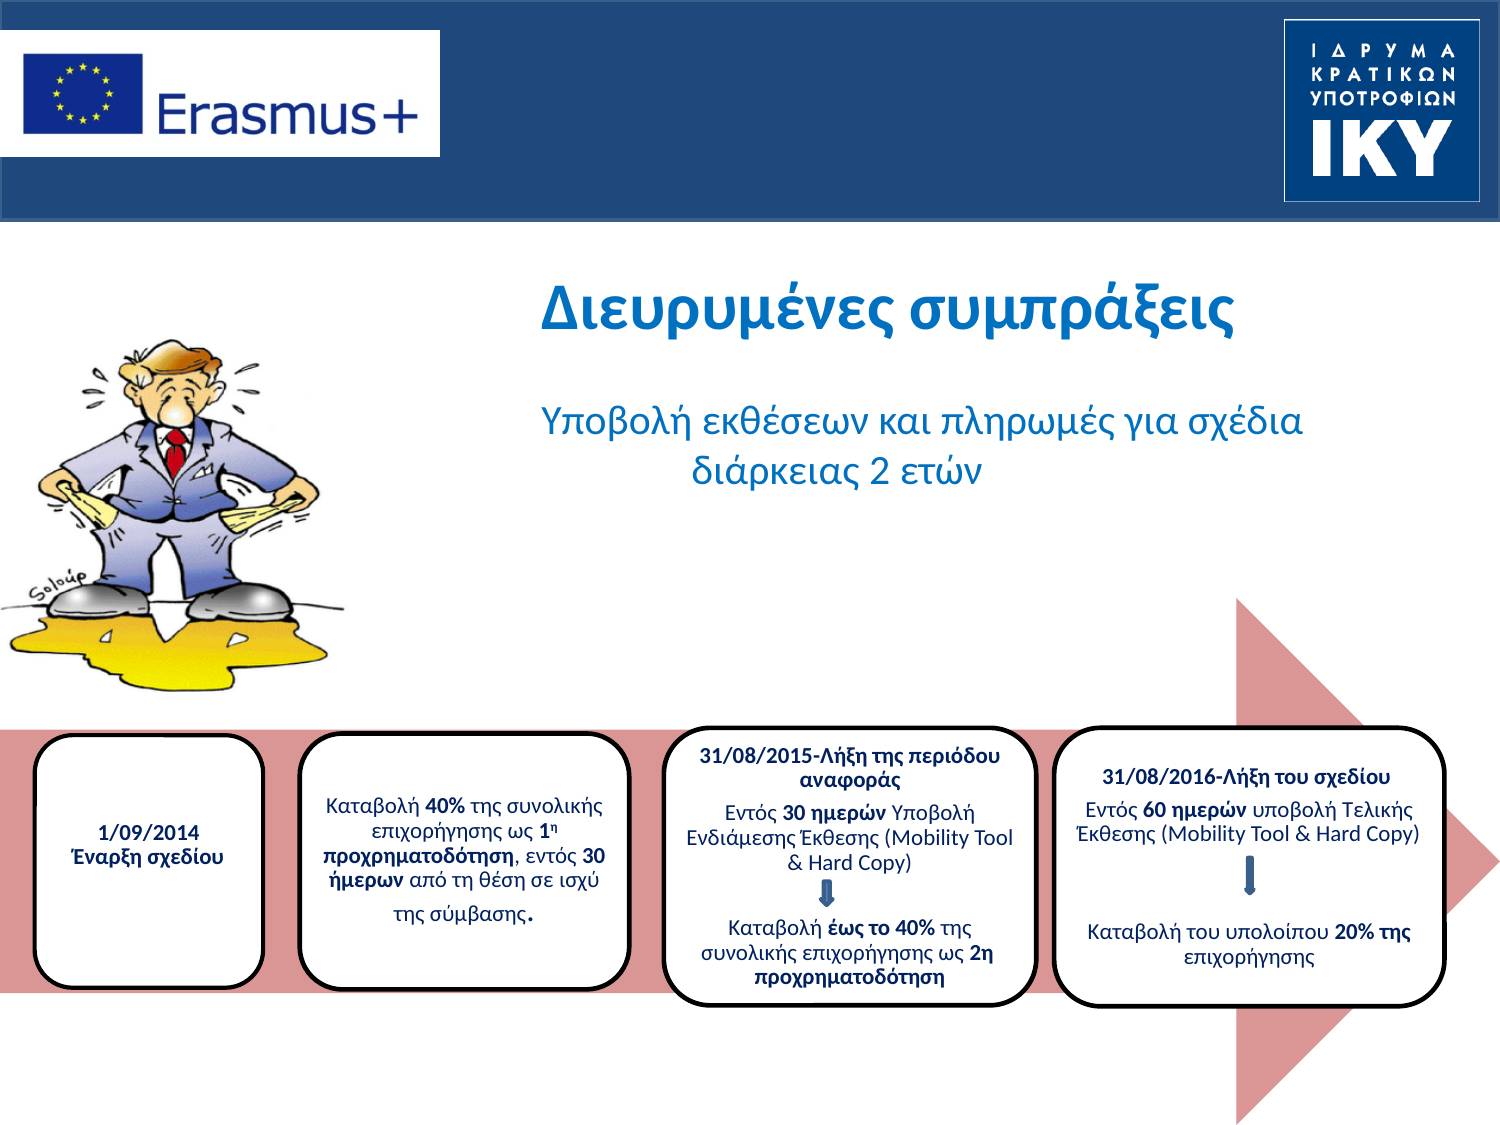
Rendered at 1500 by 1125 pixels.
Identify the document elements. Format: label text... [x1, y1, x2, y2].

picture [0, 30, 440, 157]
text_box Διευρυμένες συμπράξεις Υποβολή εκθέσεων και πληρωμές για σχέδια διάρκειας 2 ετών [76, 255, 1382, 501]
picture [1283, 18, 1480, 202]
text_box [0, 597, 1500, 1125]
picture [0, 337, 349, 597]
text_box [0, 0, 1500, 222]
